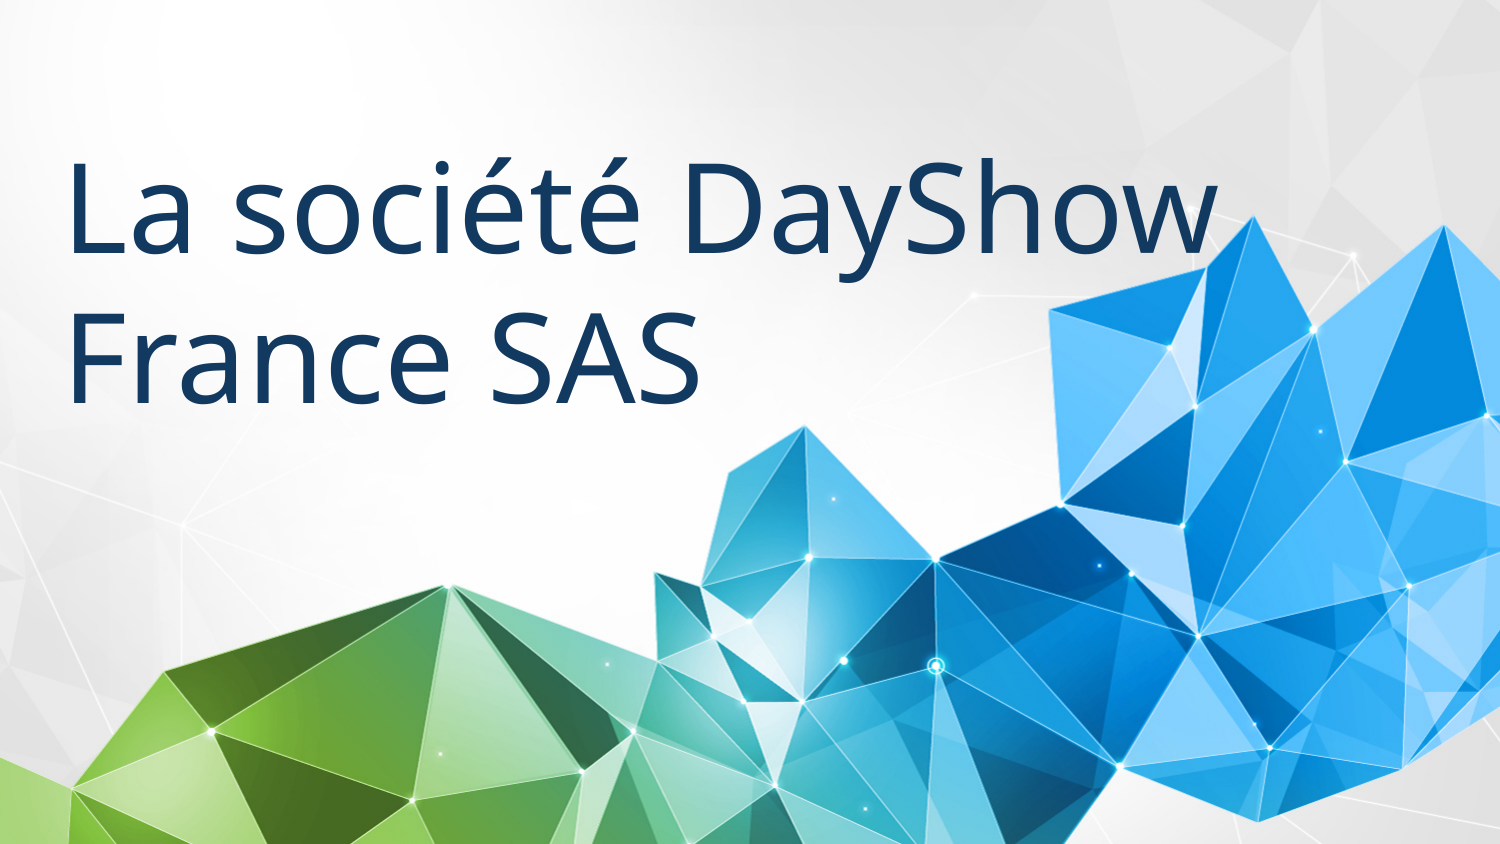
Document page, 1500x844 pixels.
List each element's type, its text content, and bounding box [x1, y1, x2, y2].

title La société DayShow France SAS [48, 128, 1327, 209]
picture [0, 0, 1500, 844]
